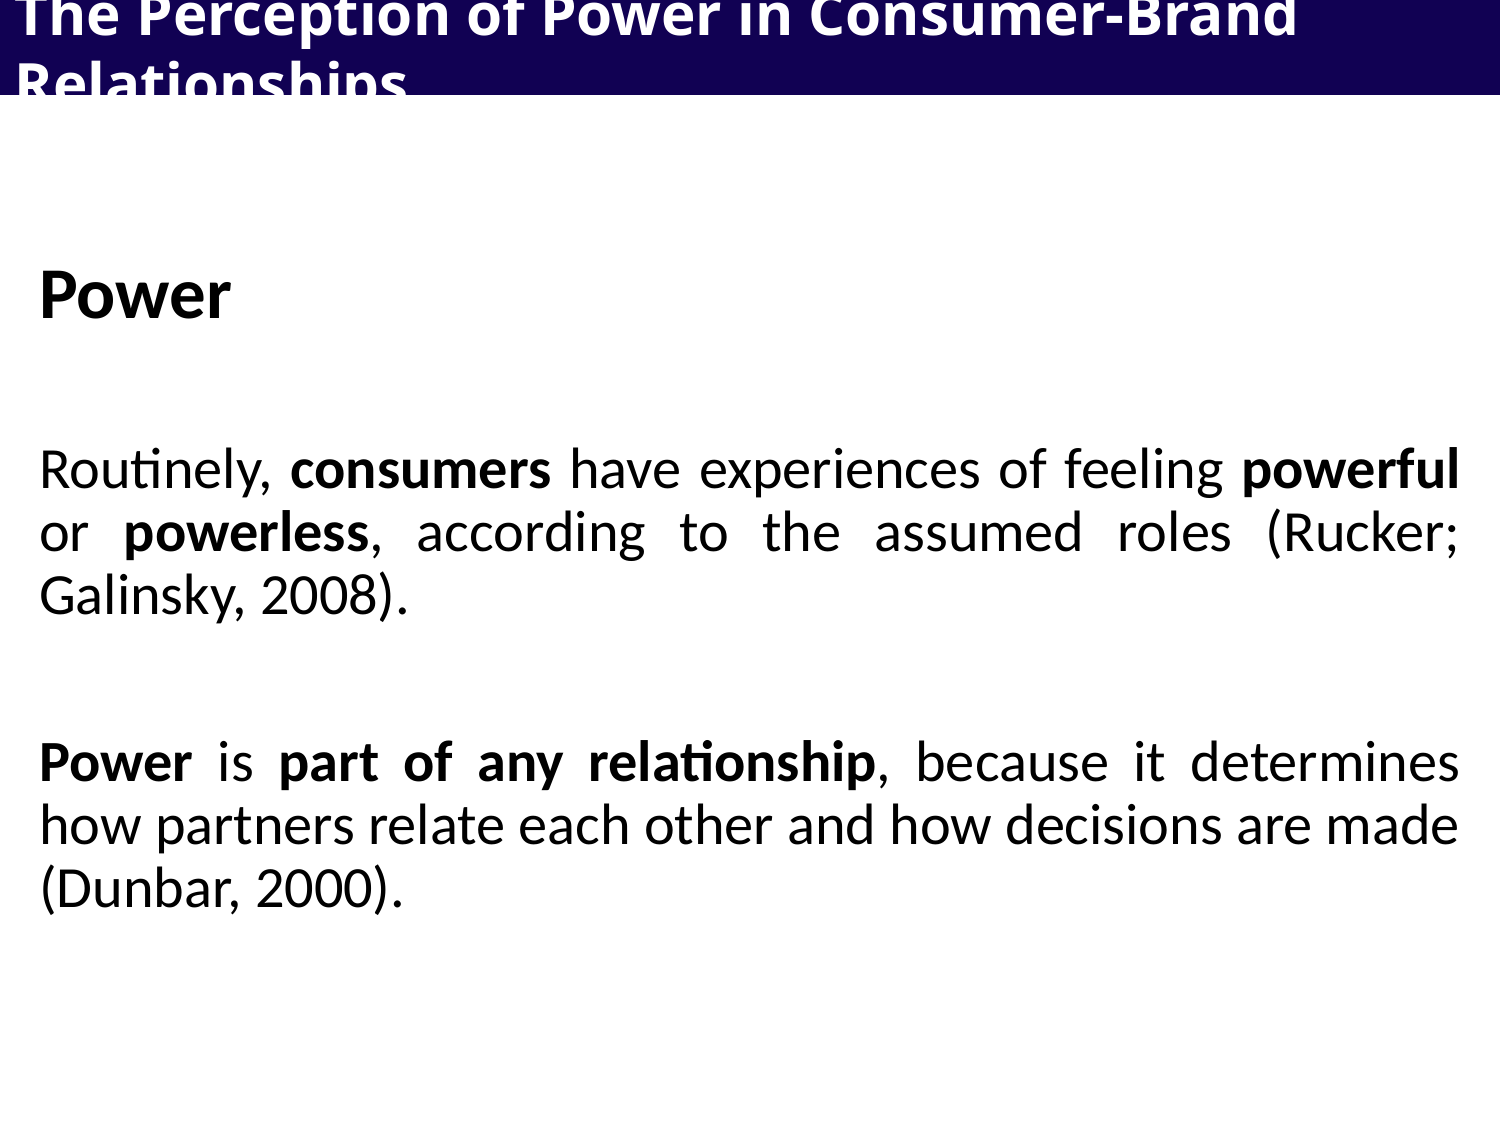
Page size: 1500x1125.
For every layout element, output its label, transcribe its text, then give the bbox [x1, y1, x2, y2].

list Power Routinely, consumers have experiences of feeling powerful or powerless, according to the assumed roles (Rucker; Galinsky, 2008). Power is part of any relationship, because it determines how partners relate each other and how decisions are made (Dunbar, 2000). [24, 156, 1476, 1019]
text_box The Perception of Power in Consumer-Brand Relationships [0, 0, 1500, 96]
